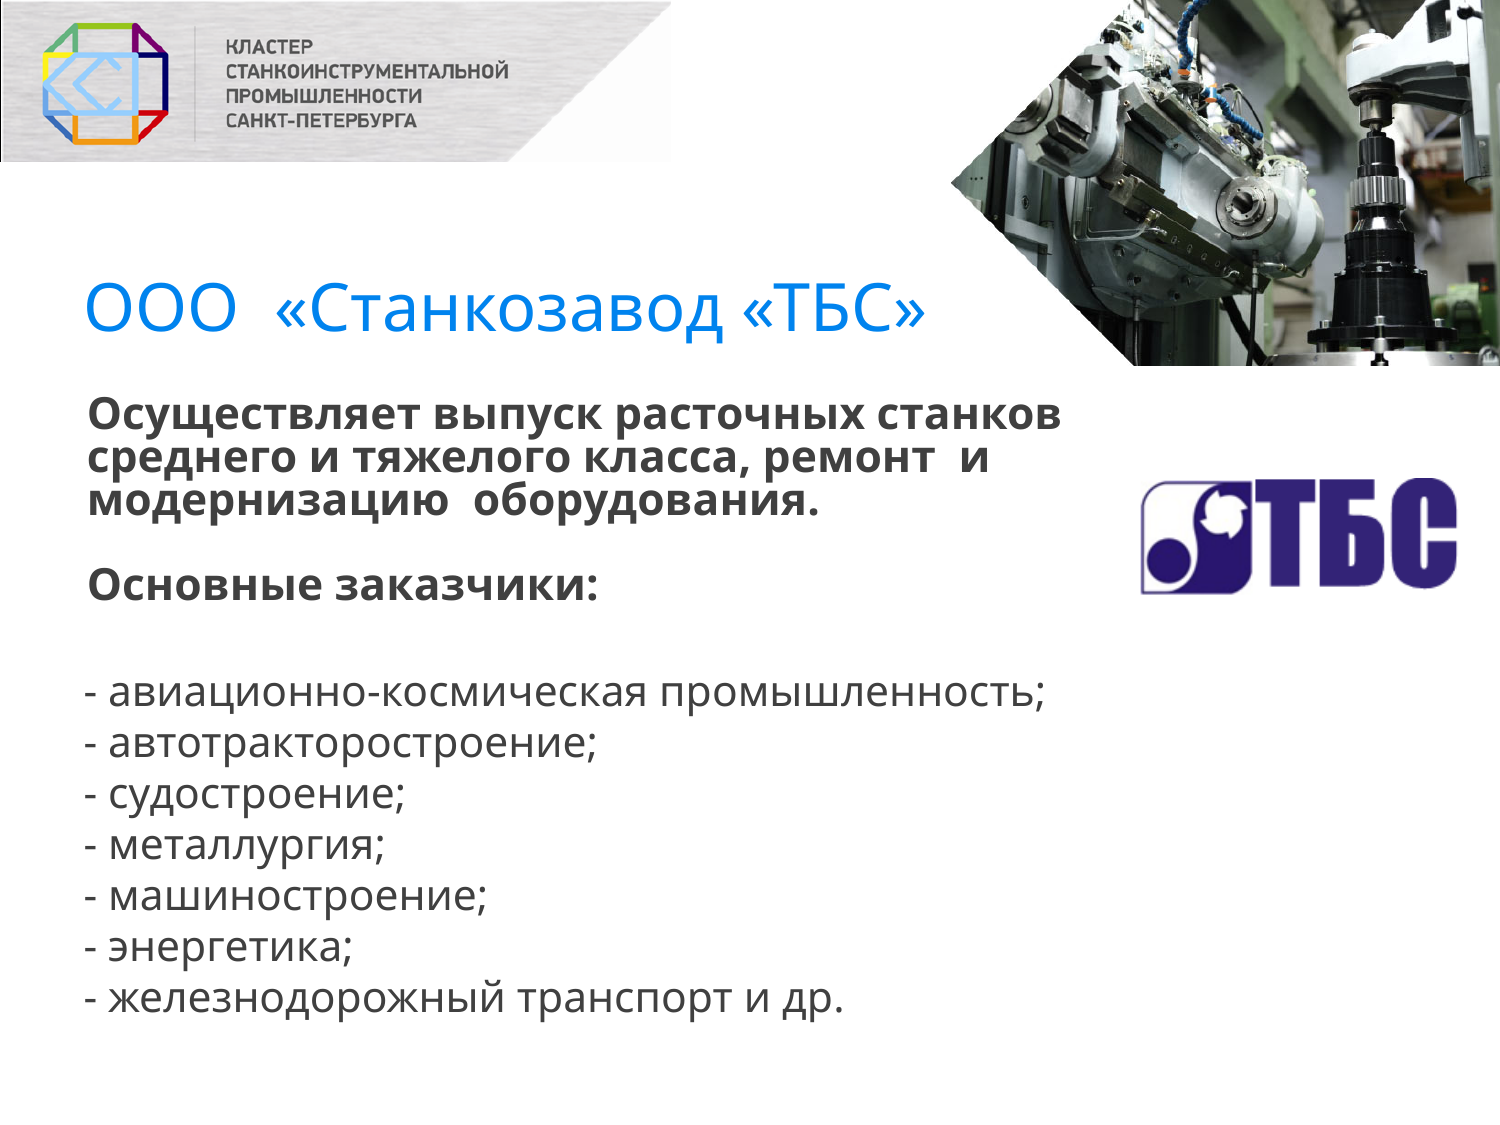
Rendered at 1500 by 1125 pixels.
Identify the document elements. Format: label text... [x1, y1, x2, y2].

picture [951, 0, 1500, 366]
picture [1138, 478, 1466, 598]
title - авиационно-космическая промышленность; - автотракторостроение; - судостроение; - металлургия; - машиностроение; - энергетика; - железнодорожный транспорт и др. [68, 656, 1112, 1034]
picture [0, 0, 671, 163]
title Осуществляет выпуск расточных станков среднего и тяжелого класса, ремонт и модернизацию оборудования. Основные заказчики: [71, 388, 1089, 653]
title ООО «Станкозавод «ТБС» [68, 272, 946, 366]
